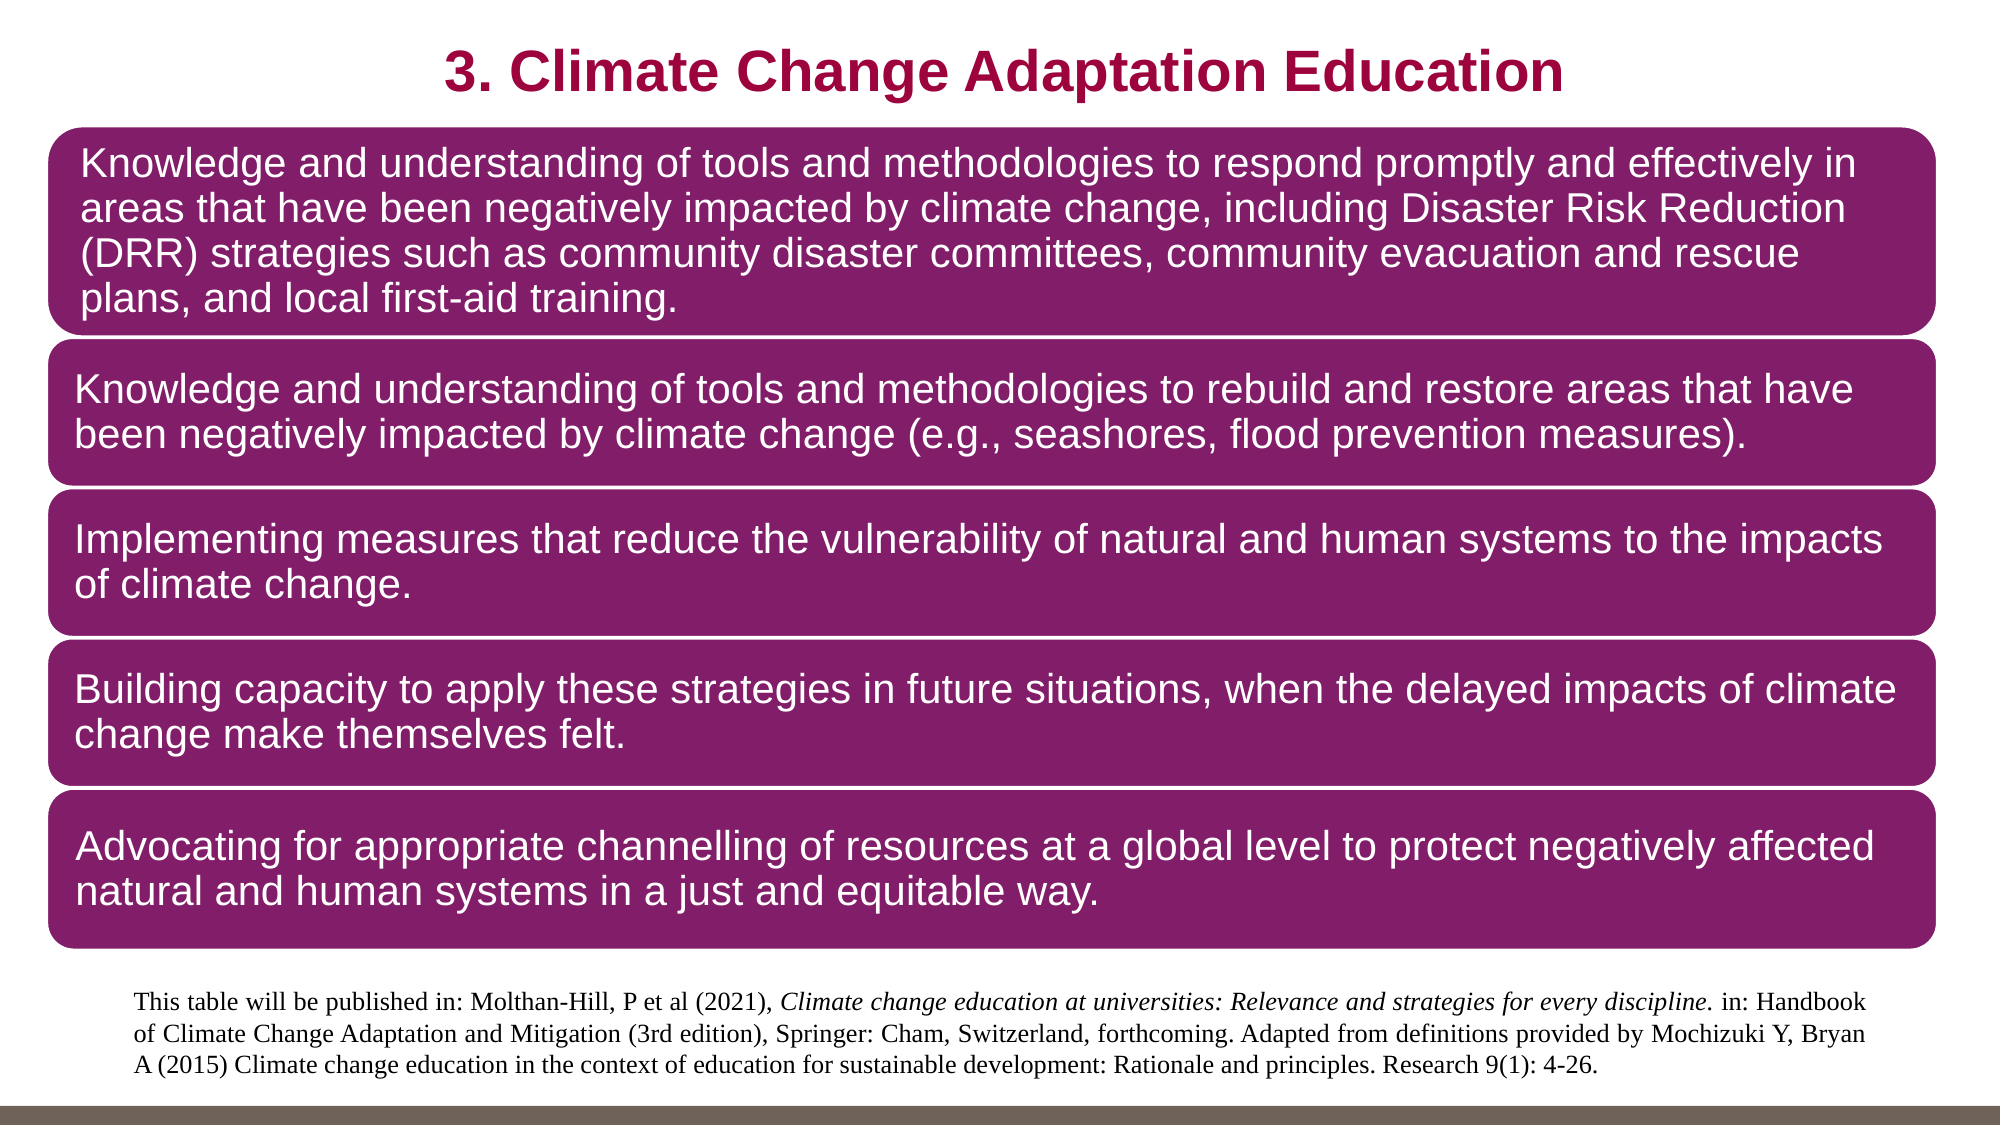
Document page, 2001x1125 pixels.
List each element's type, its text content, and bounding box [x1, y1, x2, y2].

text_box 3. Climate Change Adaptation Education [0, 25, 2000, 111]
text_box This table will be published in: Molthan-Hill, P et al (2021), Climate change education at universities: Relevance and strategies for every discipline. in: Handbook of Climate Change Adaptation and Mitigation (3rd edition), Springer: Cham, Switzerland, forthcoming. Adapted from definitions provided by Mochizuki Y, Bryan A (2015) Climate change education in the context of education for sustainable development: Rationale and principles. Research 9(1): 4-26. [133, 984, 1867, 1079]
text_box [47, 92, 1937, 984]
